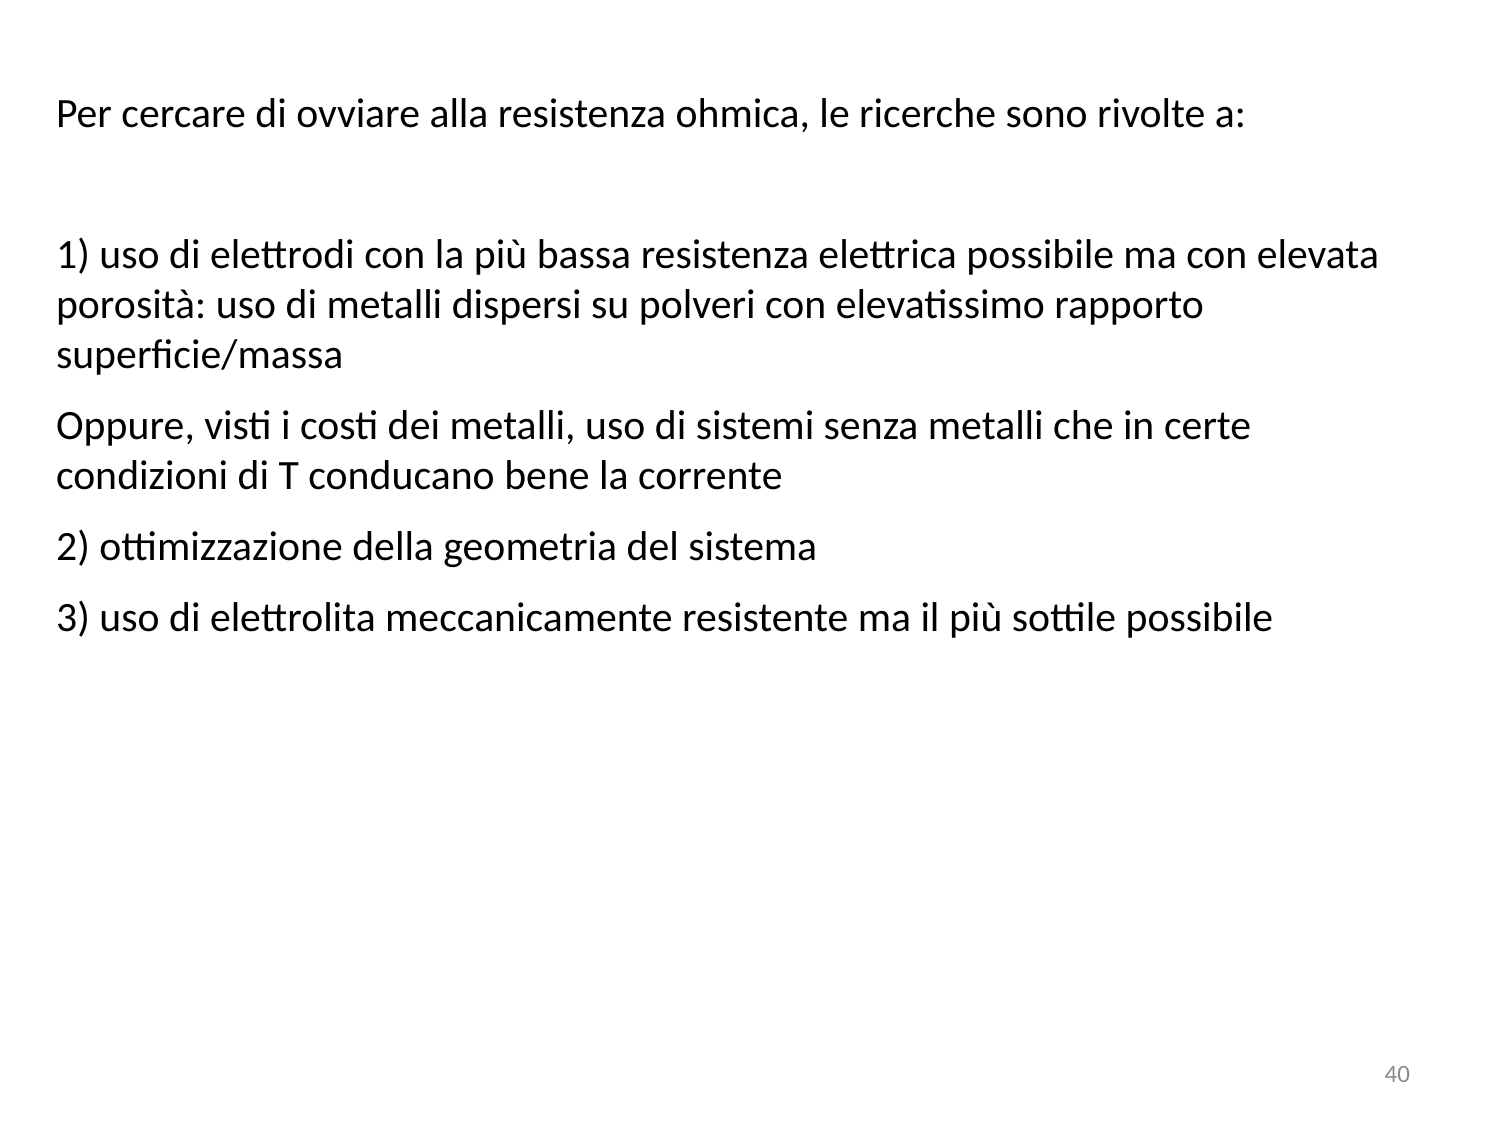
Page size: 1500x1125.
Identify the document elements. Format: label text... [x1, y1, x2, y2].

slide_number 40 [1074, 1042, 1425, 1103]
text_box Per cercare di ovviare alla resistenza ohmica, le ricerche sono rivolte a: 1) uso di elettrodi con la più bassa resistenza elettrica possibile ma con elevata porosità: uso di metalli dispersi su polveri con elevatissimo rapporto superficie/massa Oppure, visti i costi dei metalli, uso di sistemi senza metalli che in certe condizioni di T conducano bene la corrente 2) ottimizzazione della geometria del sistema 3) uso di elettrolita meccanicamente resistente ma il più sottile possibile [41, 78, 1424, 648]
